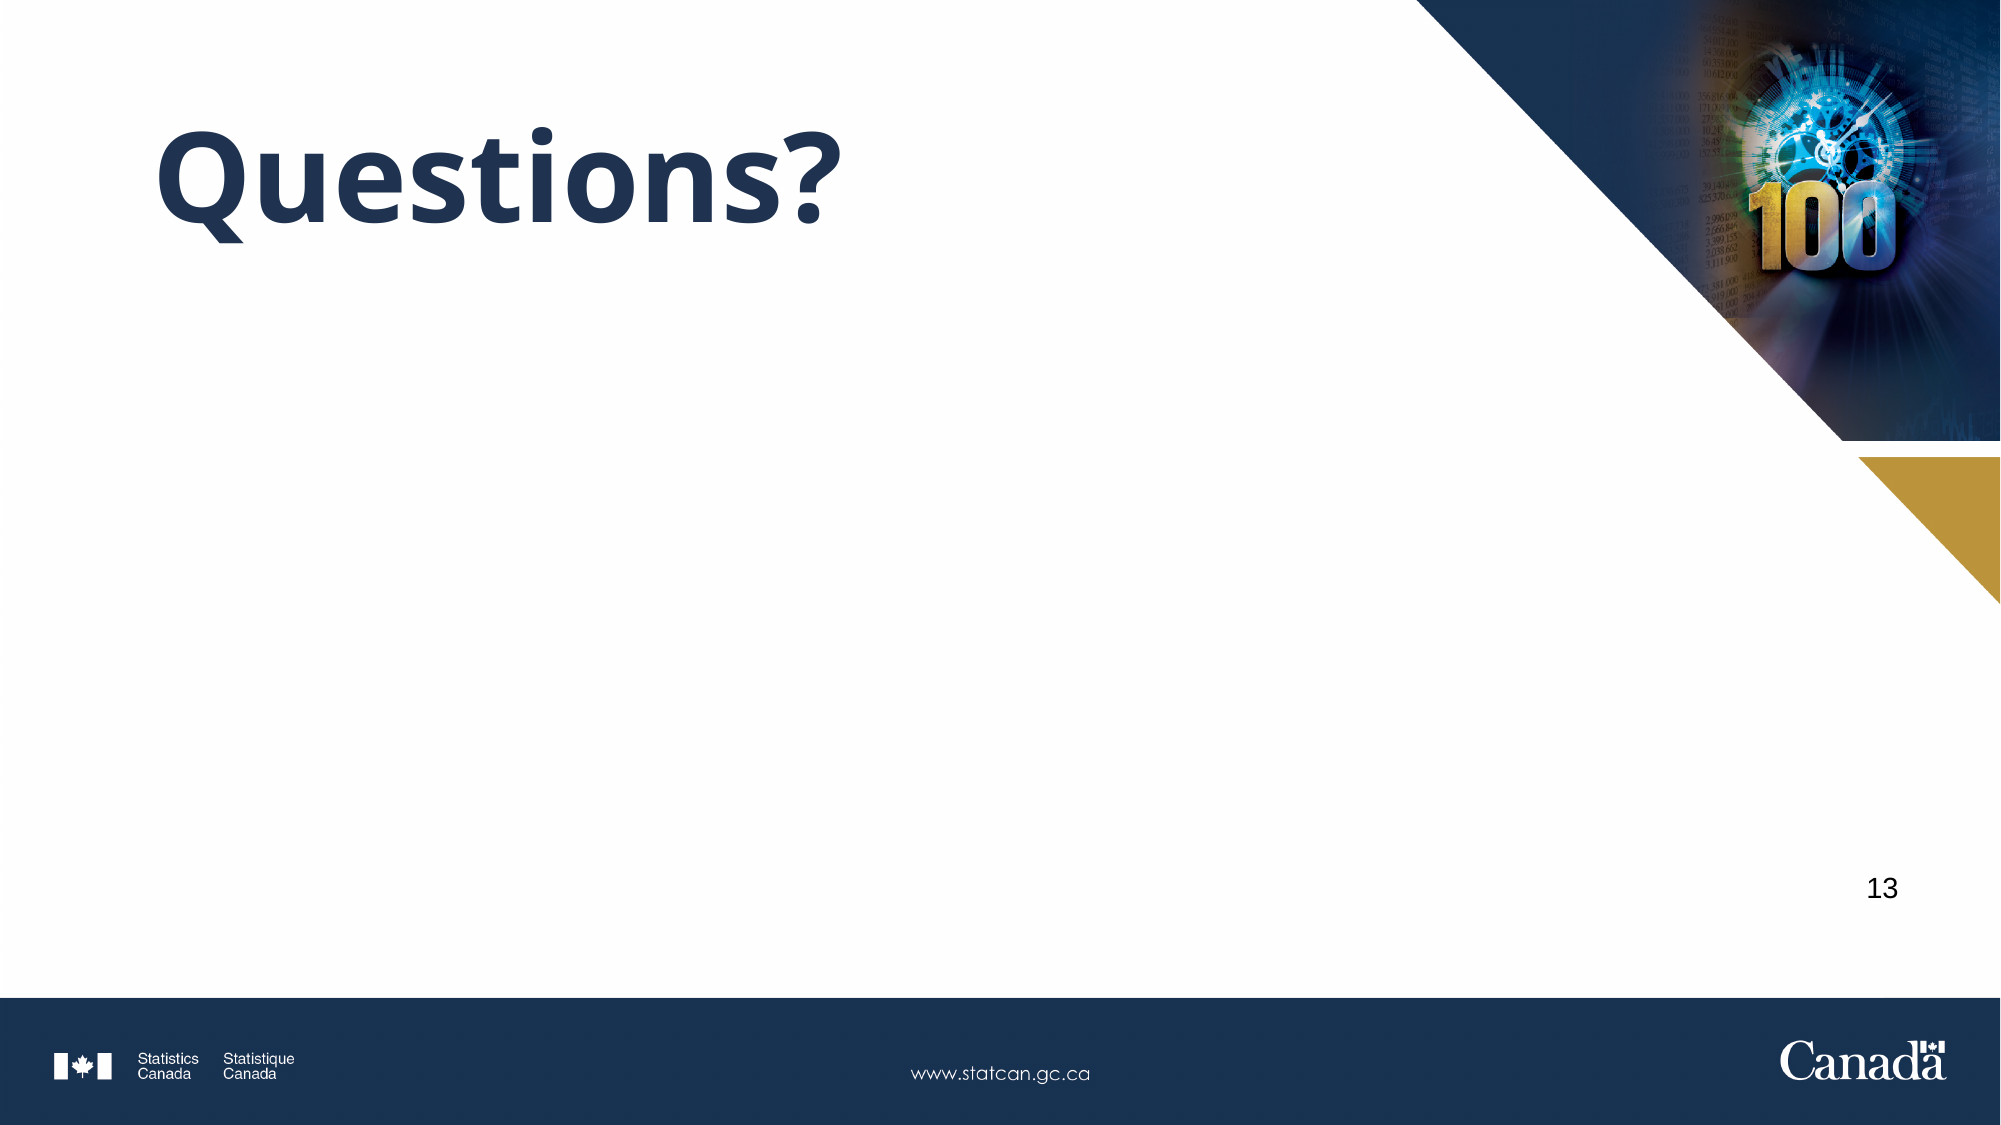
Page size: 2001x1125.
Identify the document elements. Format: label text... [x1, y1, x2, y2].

picture [0, 0, 2001, 1125]
slide_number 13 [1787, 862, 1914, 941]
title Questions? [137, 90, 1504, 256]
